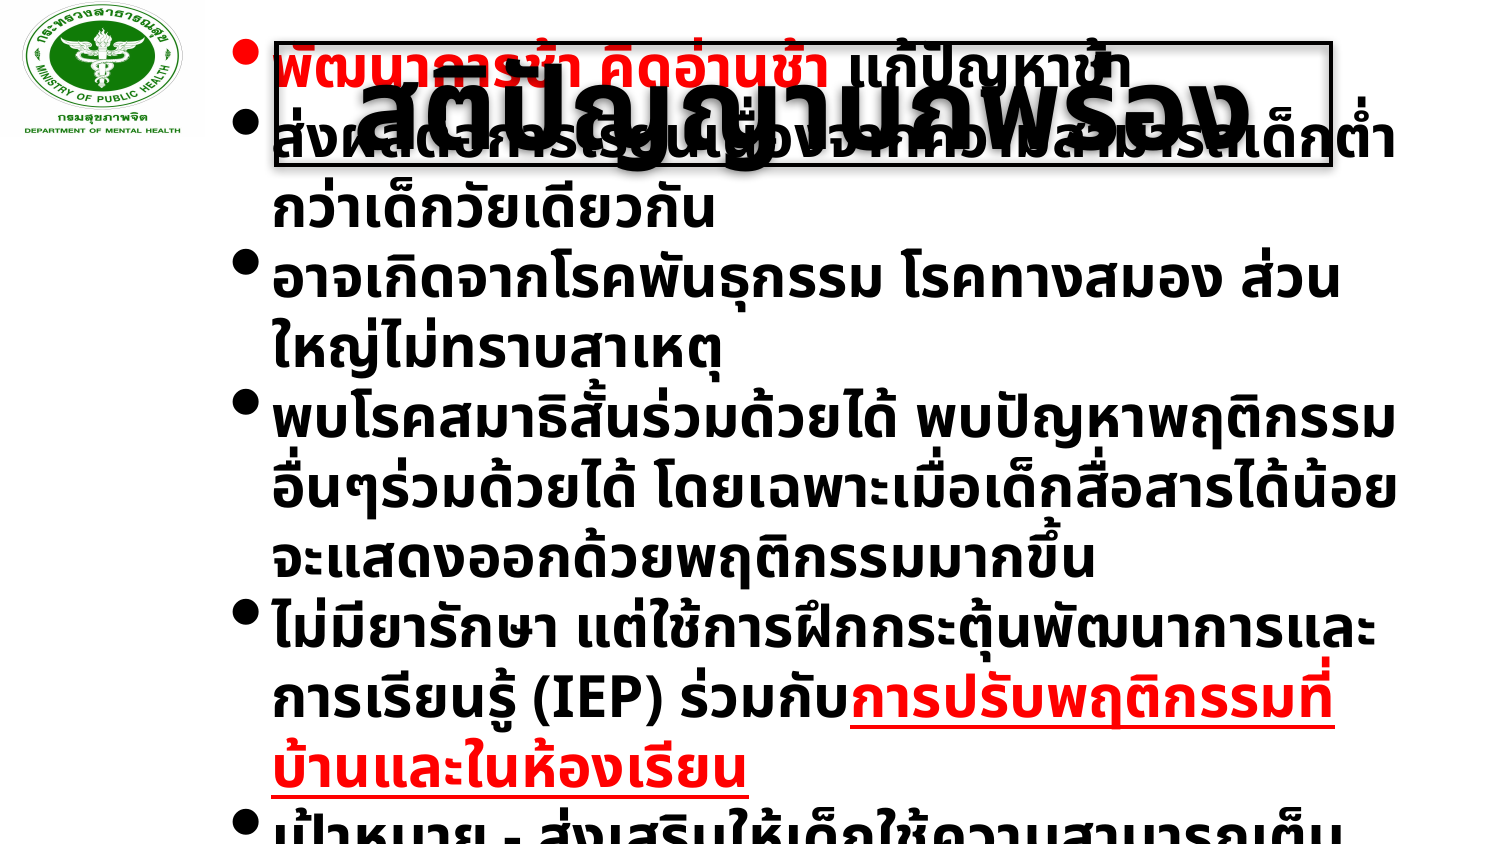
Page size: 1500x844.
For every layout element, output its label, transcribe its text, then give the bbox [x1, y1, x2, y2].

list พัฒนาการช้า คิดอ่านช้า แก้ปัญหาช้า ส่งผลต่อการเรียนเนื่องจากความสามารถเด็กต่ำกว่าเด็กวัยเดียวกัน อาจเกิดจากโรคพันธุกรรม โรคทางสมอง ส่วนใหญ่ไม่ทราบสาเหตุ พบโรคสมาธิสั้นร่วมด้วยได้ พบปัญหาพฤติกรรมอื่นๆร่วมด้วยได้ โดยเฉพาะเมื่อเด็กสื่อสารได้น้อยจะแสดงออกด้วยพฤติกรรมมากขึ้น ไม่มียารักษา แต่ใช้การฝึกกระตุ้นพัฒนาการและการเรียนรู้ (IEP) ร่วมกับการปรับพฤติกรรมที่บ้านและในห้องเรียน เป้าหมาย - ส่งเสริมให้เด็กใช้ความสามารถเต็มศักยภาพอย่างมีความสุข [168, 203, 1434, 765]
picture [0, 0, 205, 138]
text_box สติปัญญาบกพร่อง [276, 43, 1332, 165]
